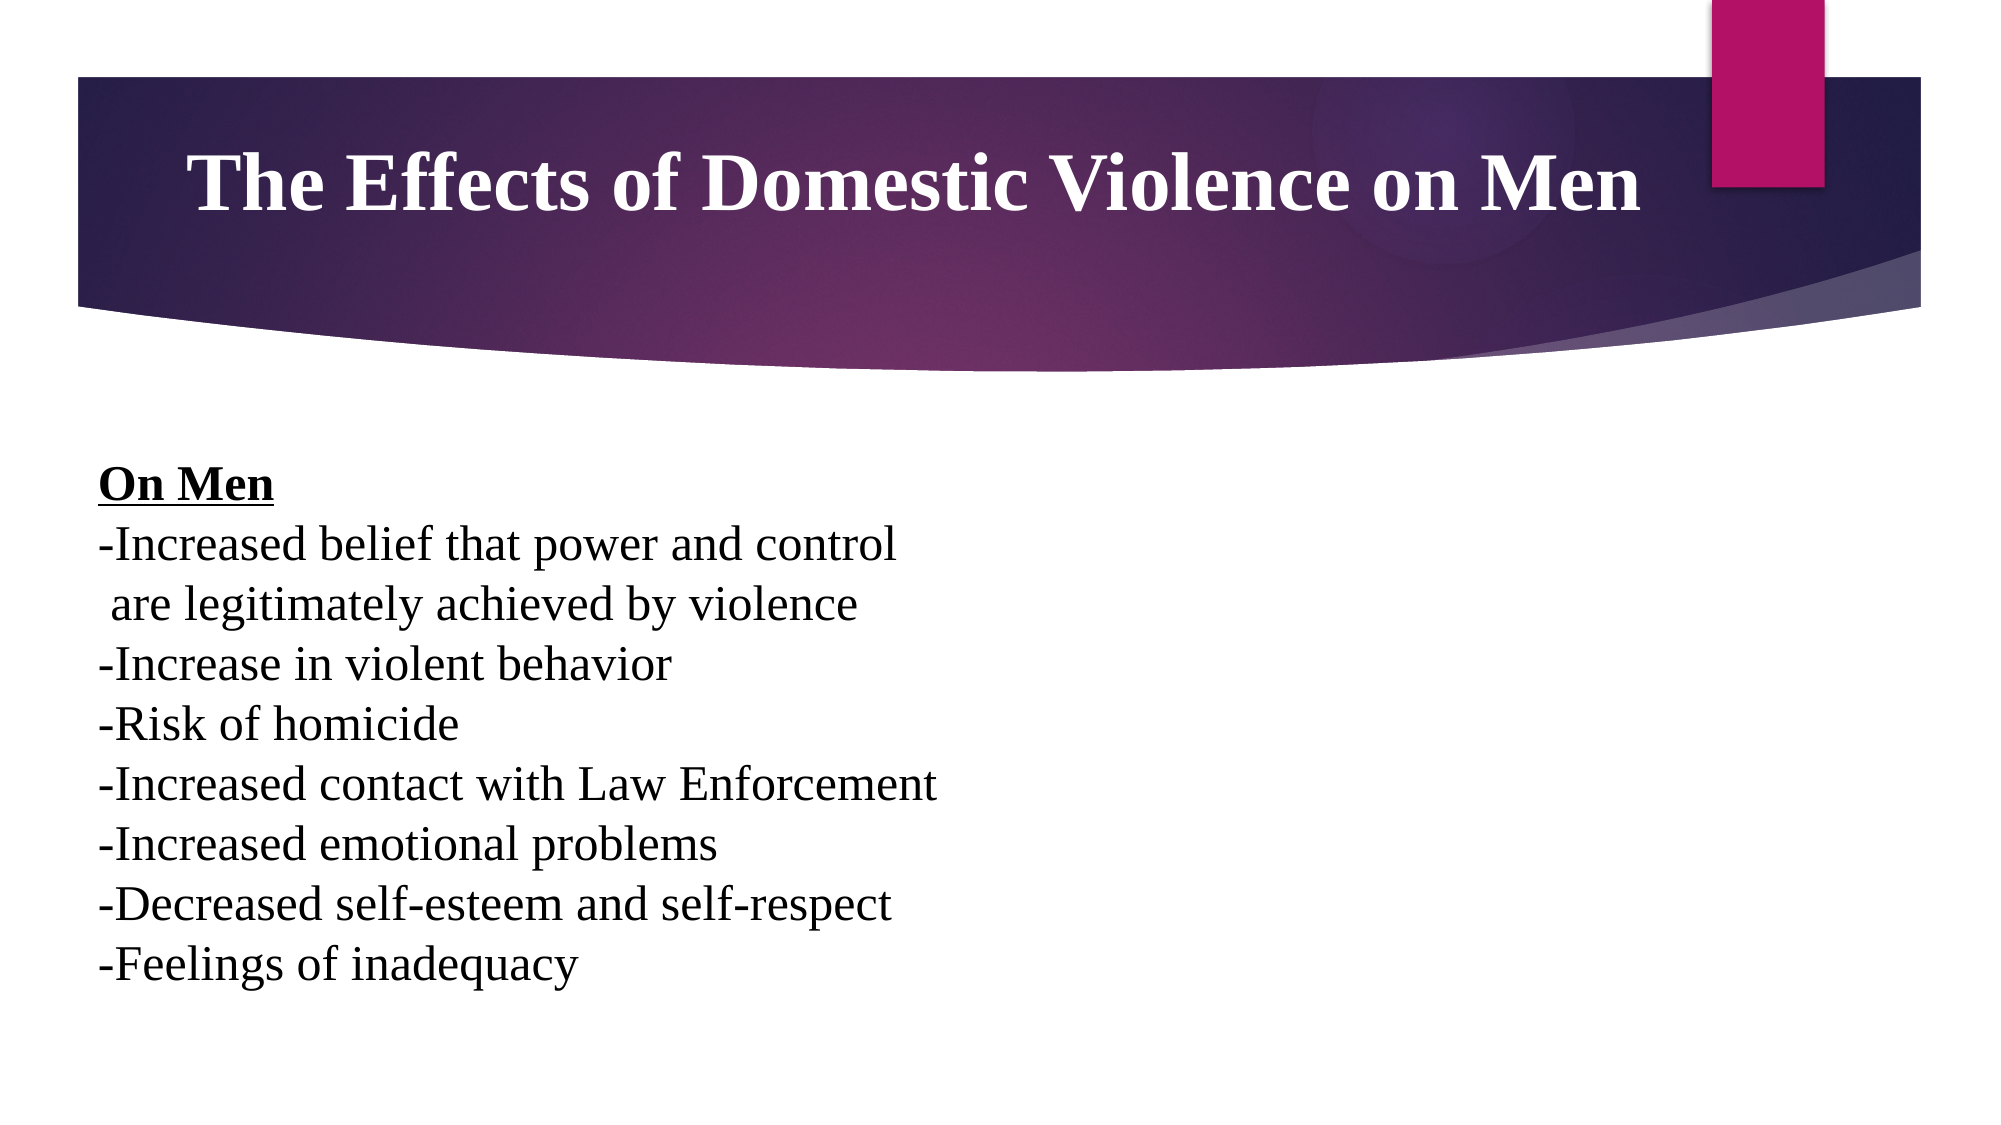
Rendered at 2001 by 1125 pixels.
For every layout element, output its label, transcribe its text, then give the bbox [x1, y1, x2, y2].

text_box The Effects of Domestic Violence on Men [171, 120, 1737, 235]
text_box On Men -Increased belief that power and control are legitimately achieved by violence -Increase in violent behavior -Risk of homicide -Increased contact with Law Enforcement -Increased emotional problems -Decreased self-esteem and self-respect -Feelings of inadequacy [83, 443, 1078, 1119]
